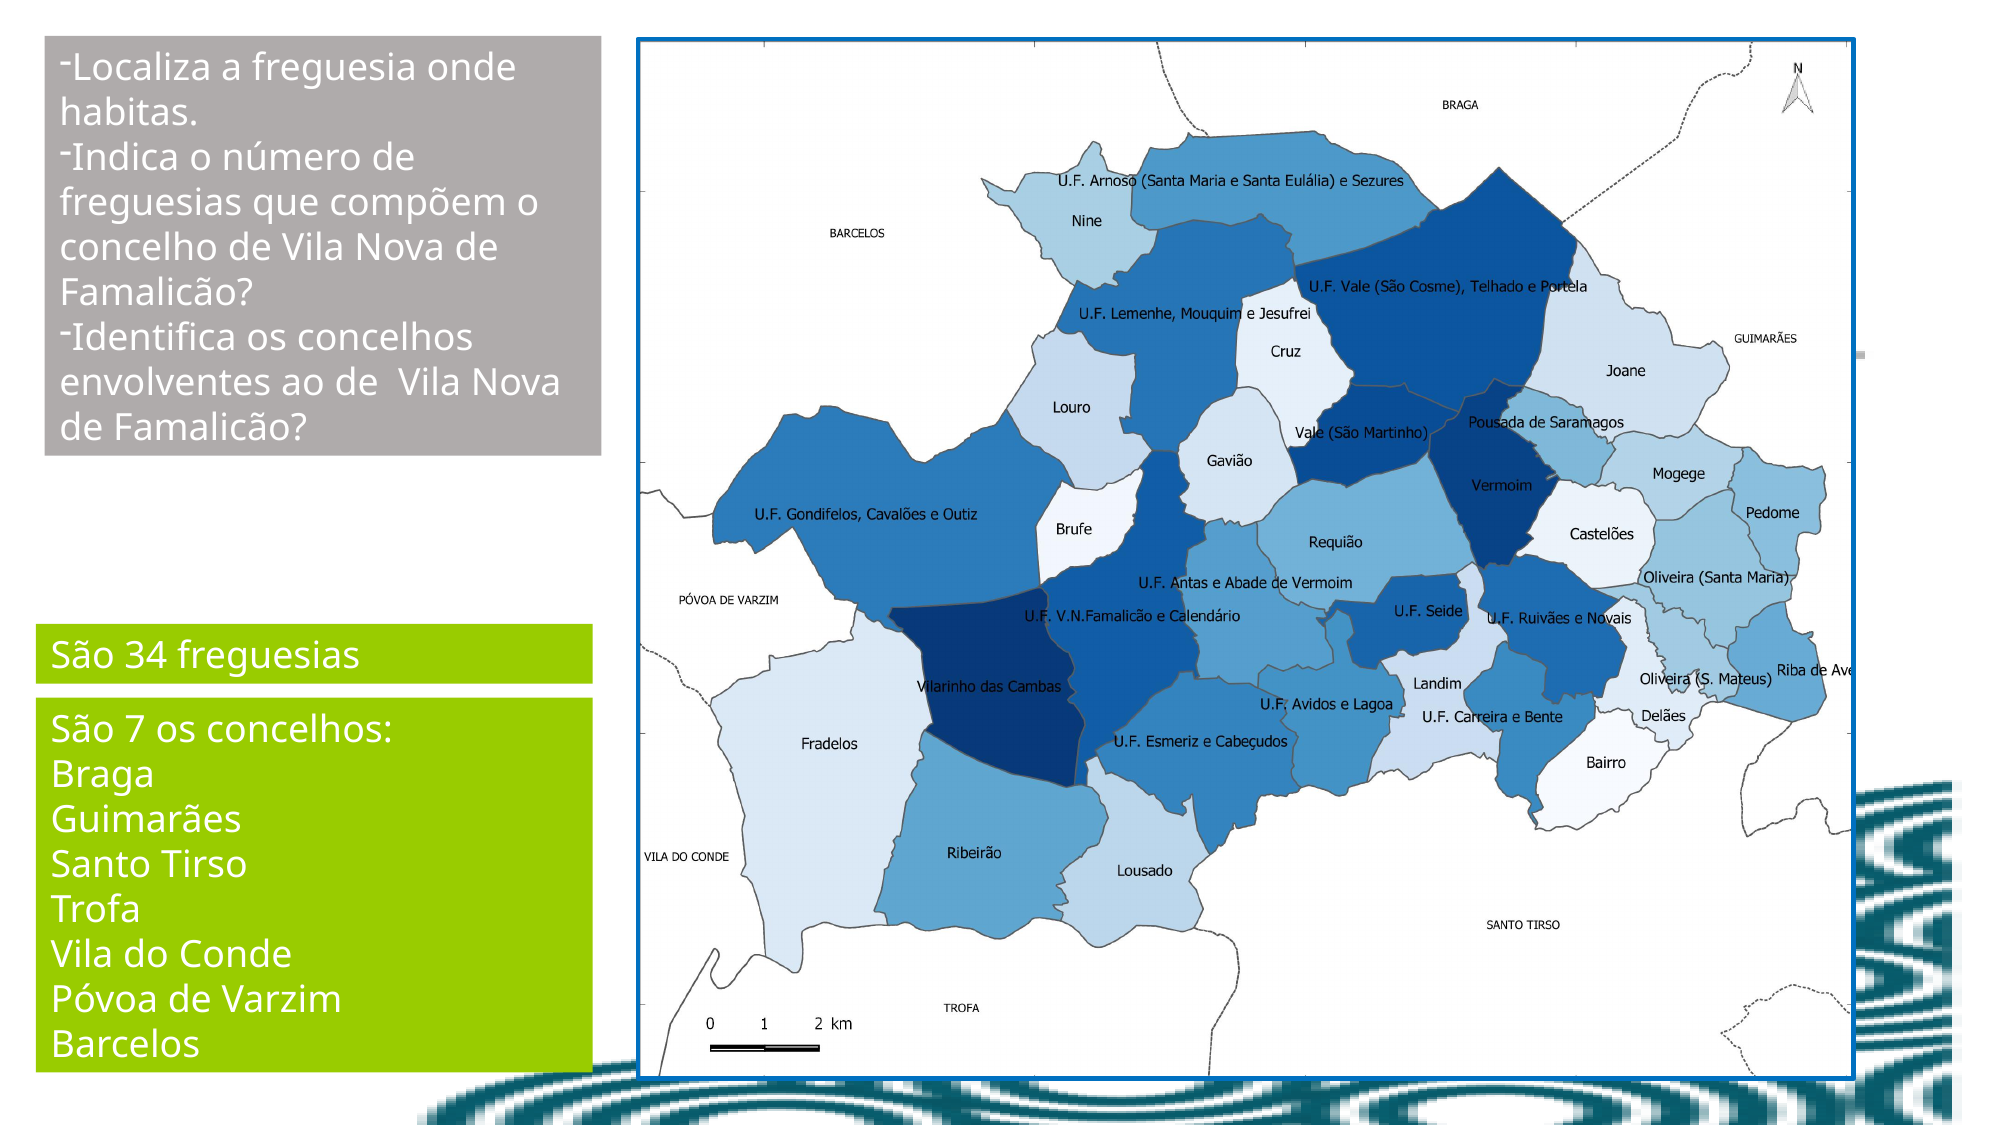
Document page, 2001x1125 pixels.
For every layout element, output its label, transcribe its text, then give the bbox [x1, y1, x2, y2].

text_box São 7 os concelhos: Braga Guimarães Santo Tirso Trofa Vila do Conde Póvoa de Varzim Barcelos [35, 697, 593, 1073]
text_box Localiza a freguesia onde habitas. Indica o número de freguesias que compõem o concelho de Vila Nova de Famalicão? Identifica os concelhos envolventes ao de Vila Nova de Famalicão? [44, 35, 602, 456]
text_box São 34 freguesias [35, 623, 593, 684]
picture [0, 0, 2001, 1125]
